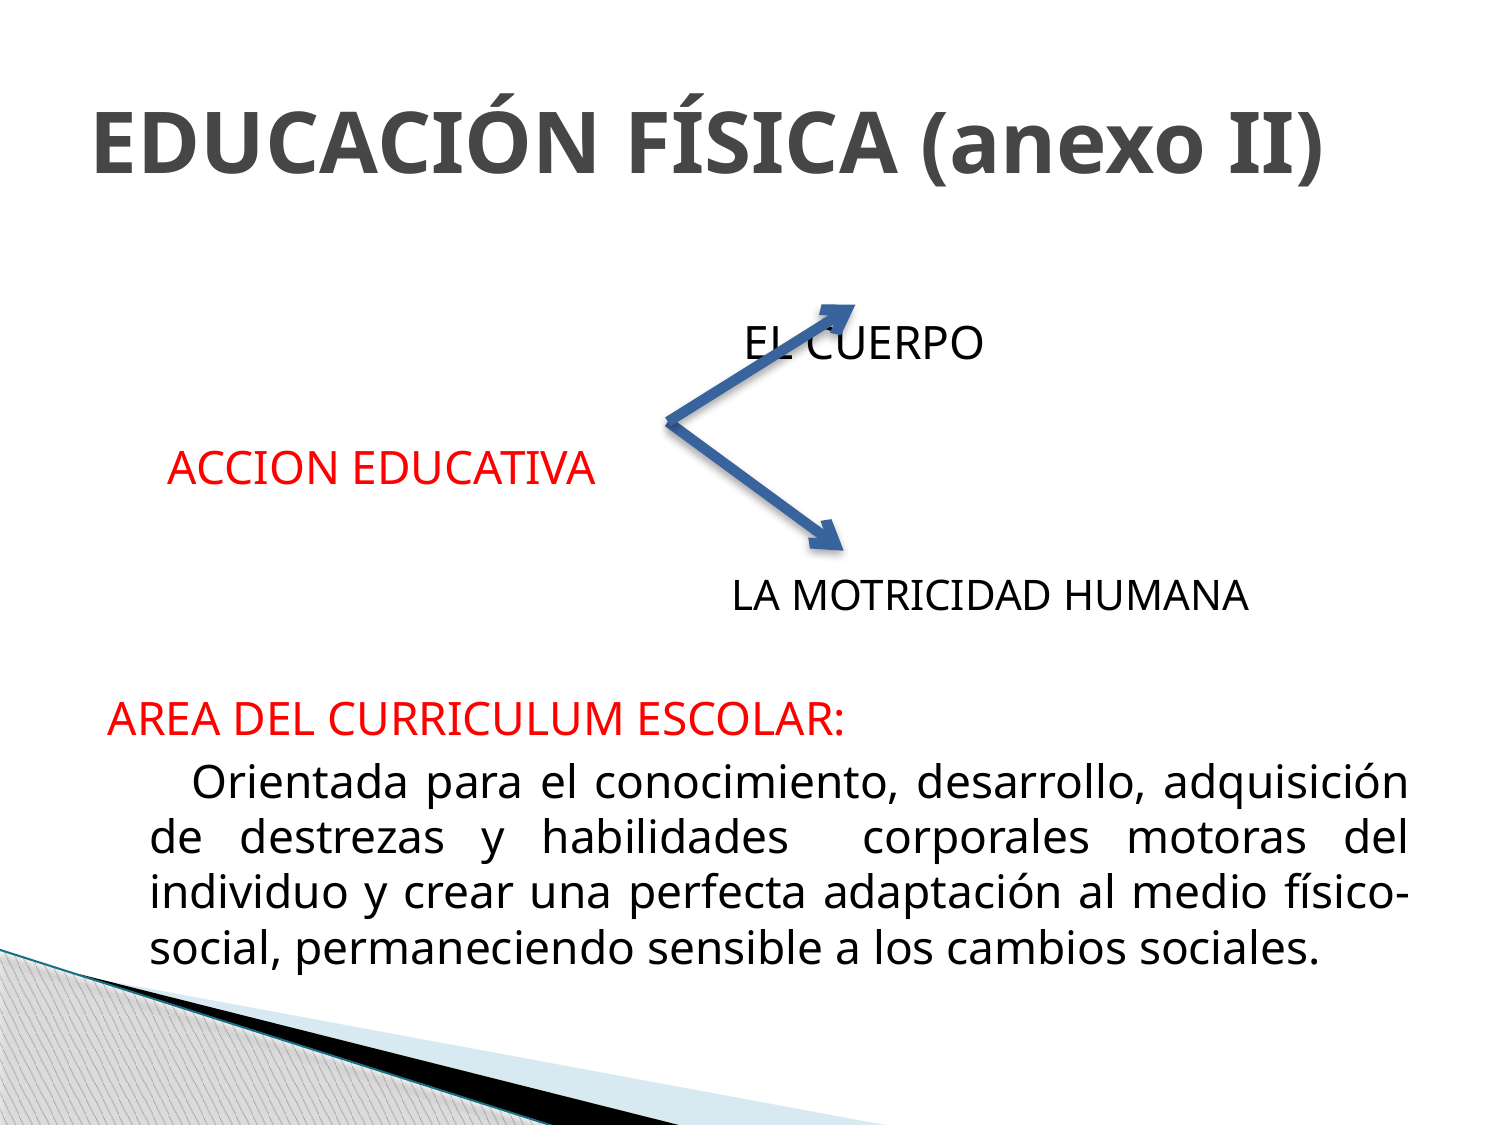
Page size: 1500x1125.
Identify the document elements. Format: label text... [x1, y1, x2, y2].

title EDUCACIÓN FÍSICA (anexo II) [75, 45, 1425, 233]
list EL CUERPO ACCION EDUCATIVA LA MOTRICIDAD HUMANA AREA DEL CURRICULUM ESCOLAR: Orientada para el conocimiento, desarrollo, adquisición de destrezas y habilidades corporales motoras del individuo y crear una perfecta adaptación al medio físico-social, permaneciendo sensible a los cambios sociales. [75, 243, 1425, 986]
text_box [667, 304, 856, 422]
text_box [667, 432, 844, 552]
